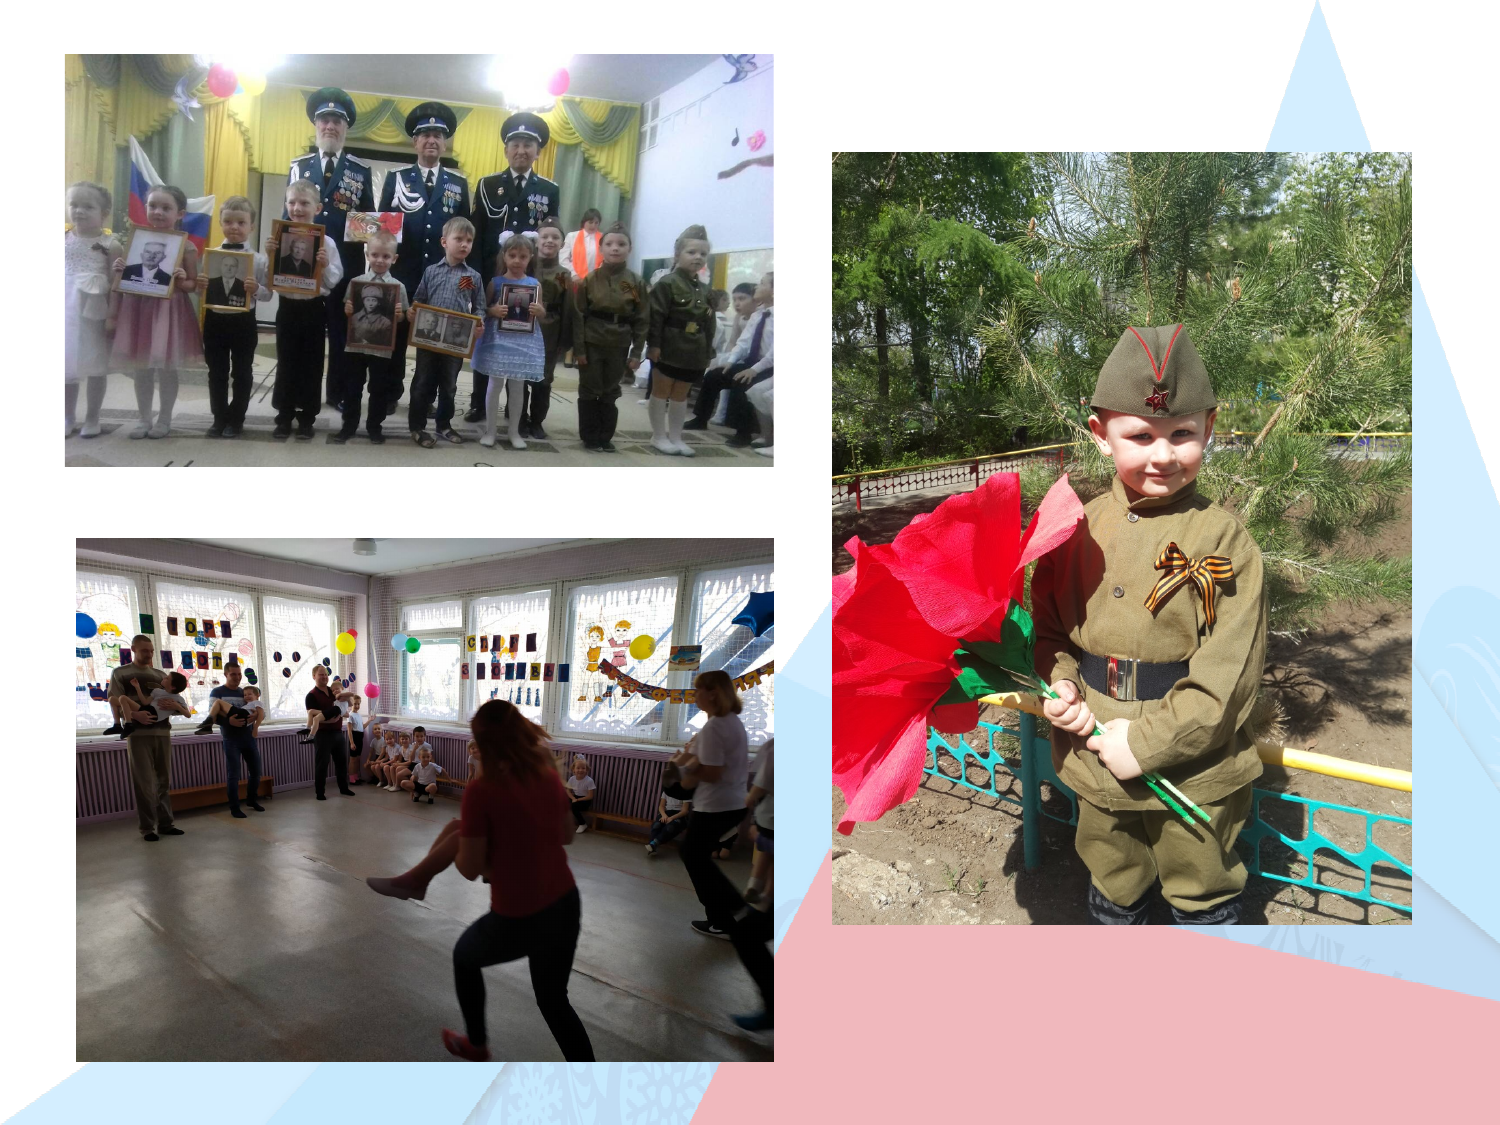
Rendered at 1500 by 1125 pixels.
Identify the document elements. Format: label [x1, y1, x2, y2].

picture [832, 152, 1412, 925]
picture [76, 538, 774, 1062]
list [64, 54, 774, 467]
